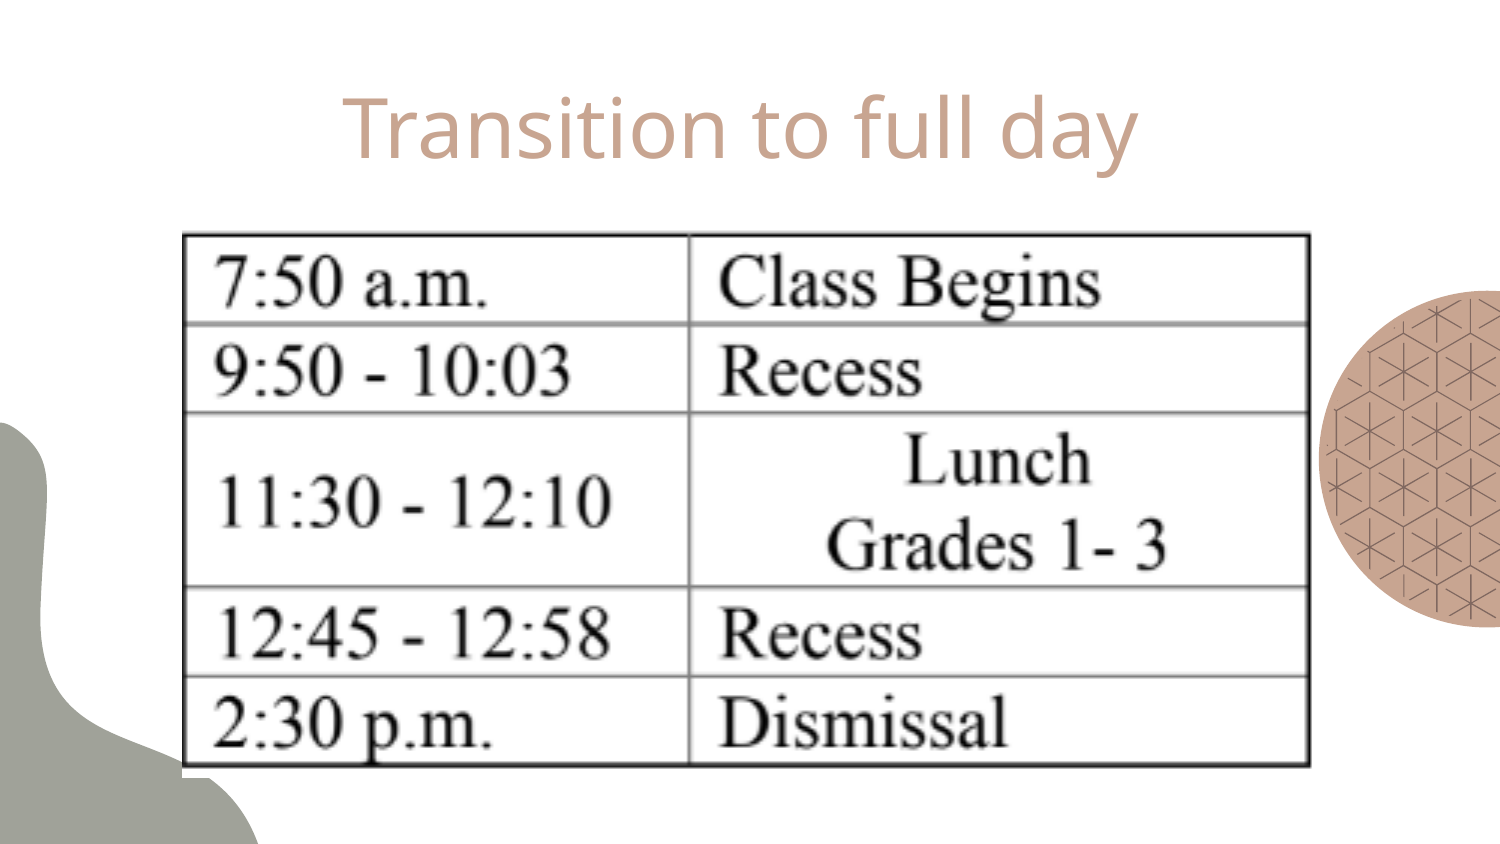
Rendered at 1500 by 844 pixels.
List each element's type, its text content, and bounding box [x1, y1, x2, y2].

text_box Transition to full day [105, 60, 1378, 199]
picture [182, 220, 1318, 778]
